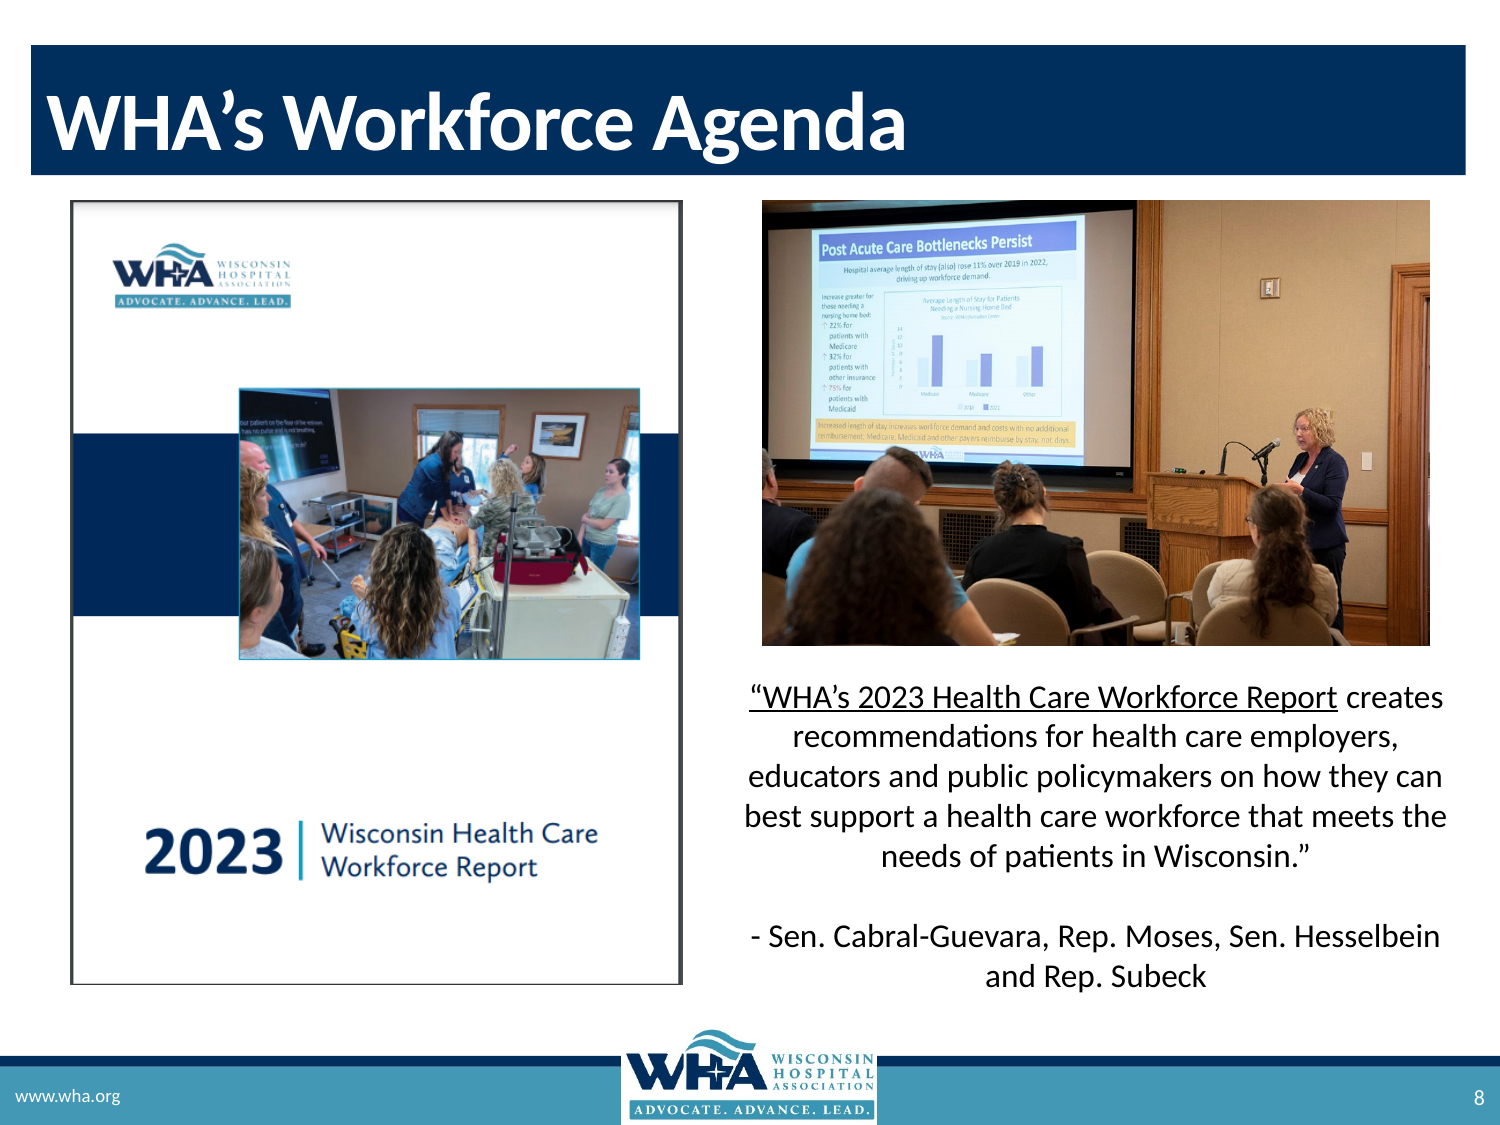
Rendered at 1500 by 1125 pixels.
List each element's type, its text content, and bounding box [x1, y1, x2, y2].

text_box “WHA’s 2023 Health Care Workforce Report creates recommendations for health care employers, educators and public policymakers on how they can best support a health care workforce that meets the needs of patients in Wisconsin.” - Sen. Cabral-Guevara, Rep. Moses, Sen. Hesselbein and Rep. Subeck [719, 667, 1473, 1002]
title WHA’s Workforce Agenda [31, 45, 1466, 176]
slide_number 8 [1340, 1066, 1500, 1125]
picture [761, 199, 1431, 647]
slide_number www.wha.org [0, 1065, 305, 1125]
picture [621, 1024, 877, 1125]
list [69, 199, 683, 986]
